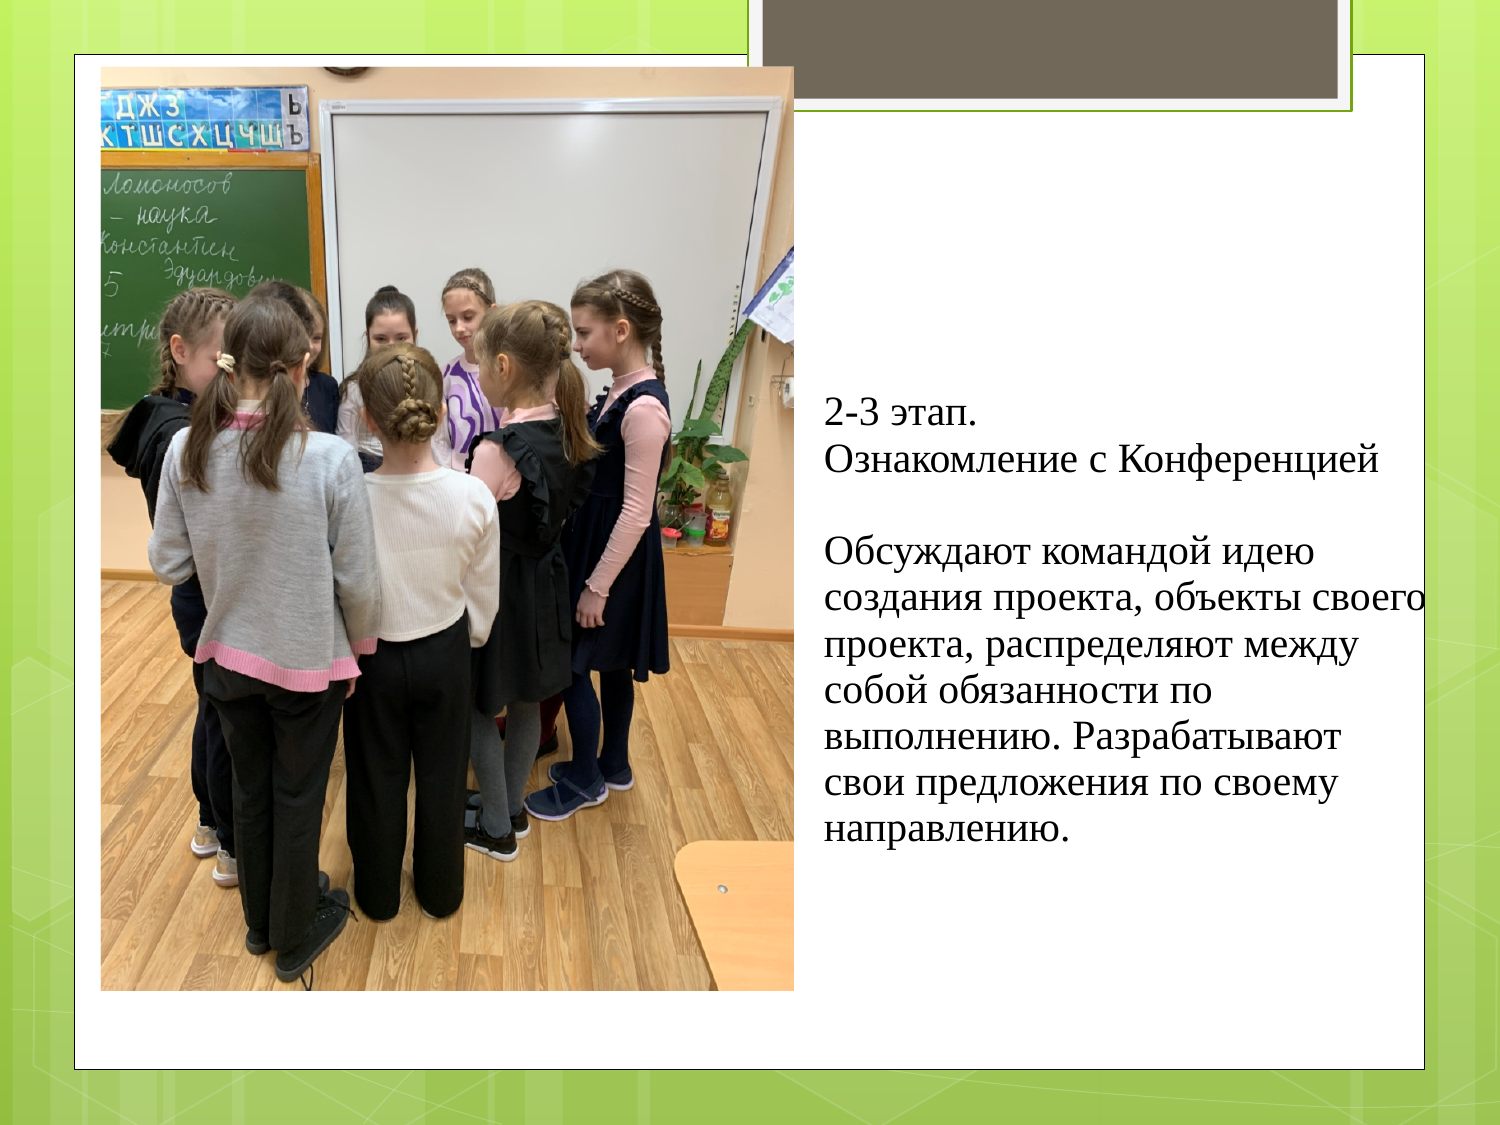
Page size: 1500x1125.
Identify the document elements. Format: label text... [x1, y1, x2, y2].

title 2-3 этап. Ознакомление с Конференцией Обсуждают командой идею создания проекта, объекты своего проекта, распределяют между собой обязанности по выполнению. Разрабатывают свои предложения по своему направлению. [809, 113, 1447, 905]
picture [0, 67, 909, 990]
